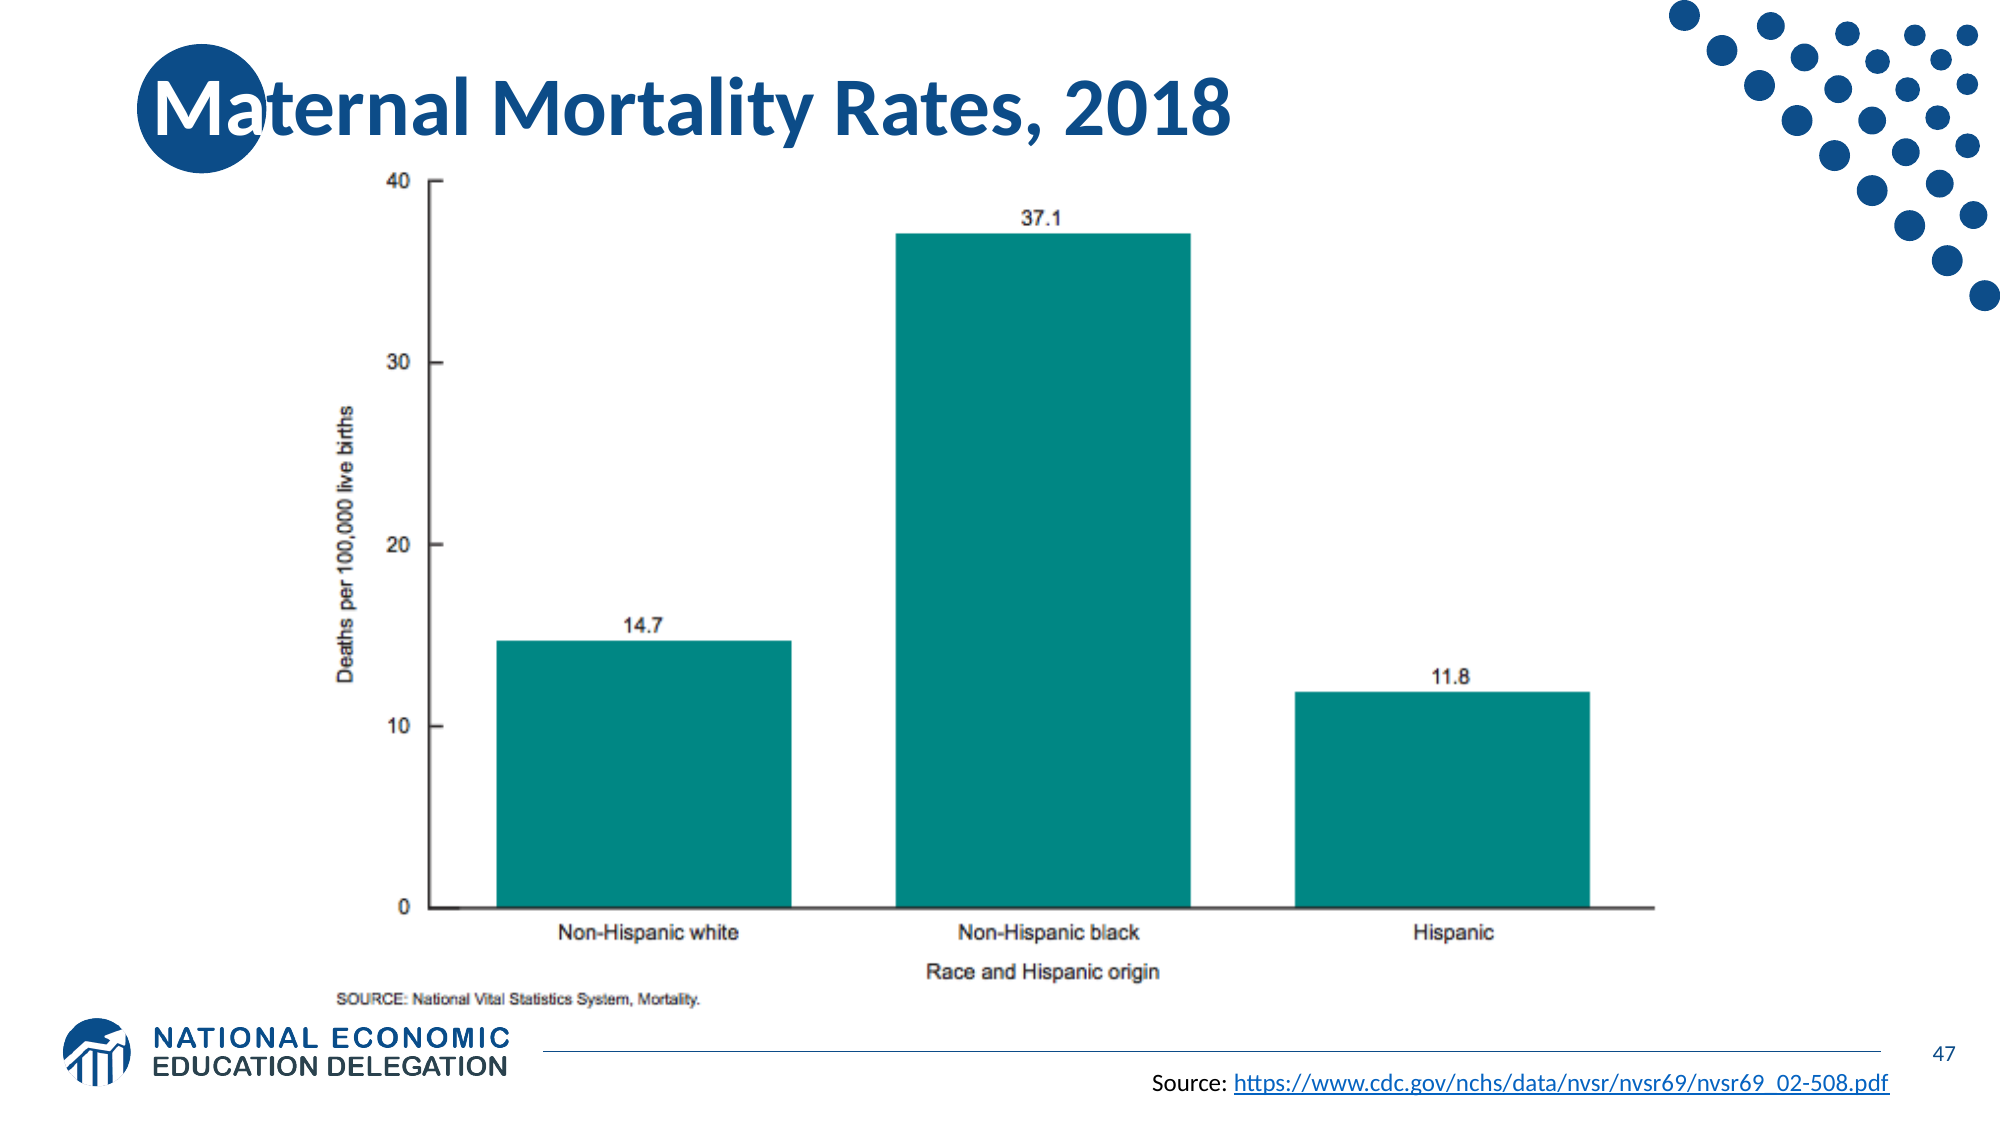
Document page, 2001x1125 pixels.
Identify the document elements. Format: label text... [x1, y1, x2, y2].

picture [55, 1013, 520, 1091]
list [324, 167, 1675, 1015]
slide_number 47 [1521, 1022, 1972, 1082]
title Maternal Mortality Rates, 2018 [137, 0, 1863, 218]
text_box Source: https://www.cdc.gov/nchs/data/nvsr/nvsr69/nvsr69_02-508.pdf [1137, 1059, 1905, 1104]
